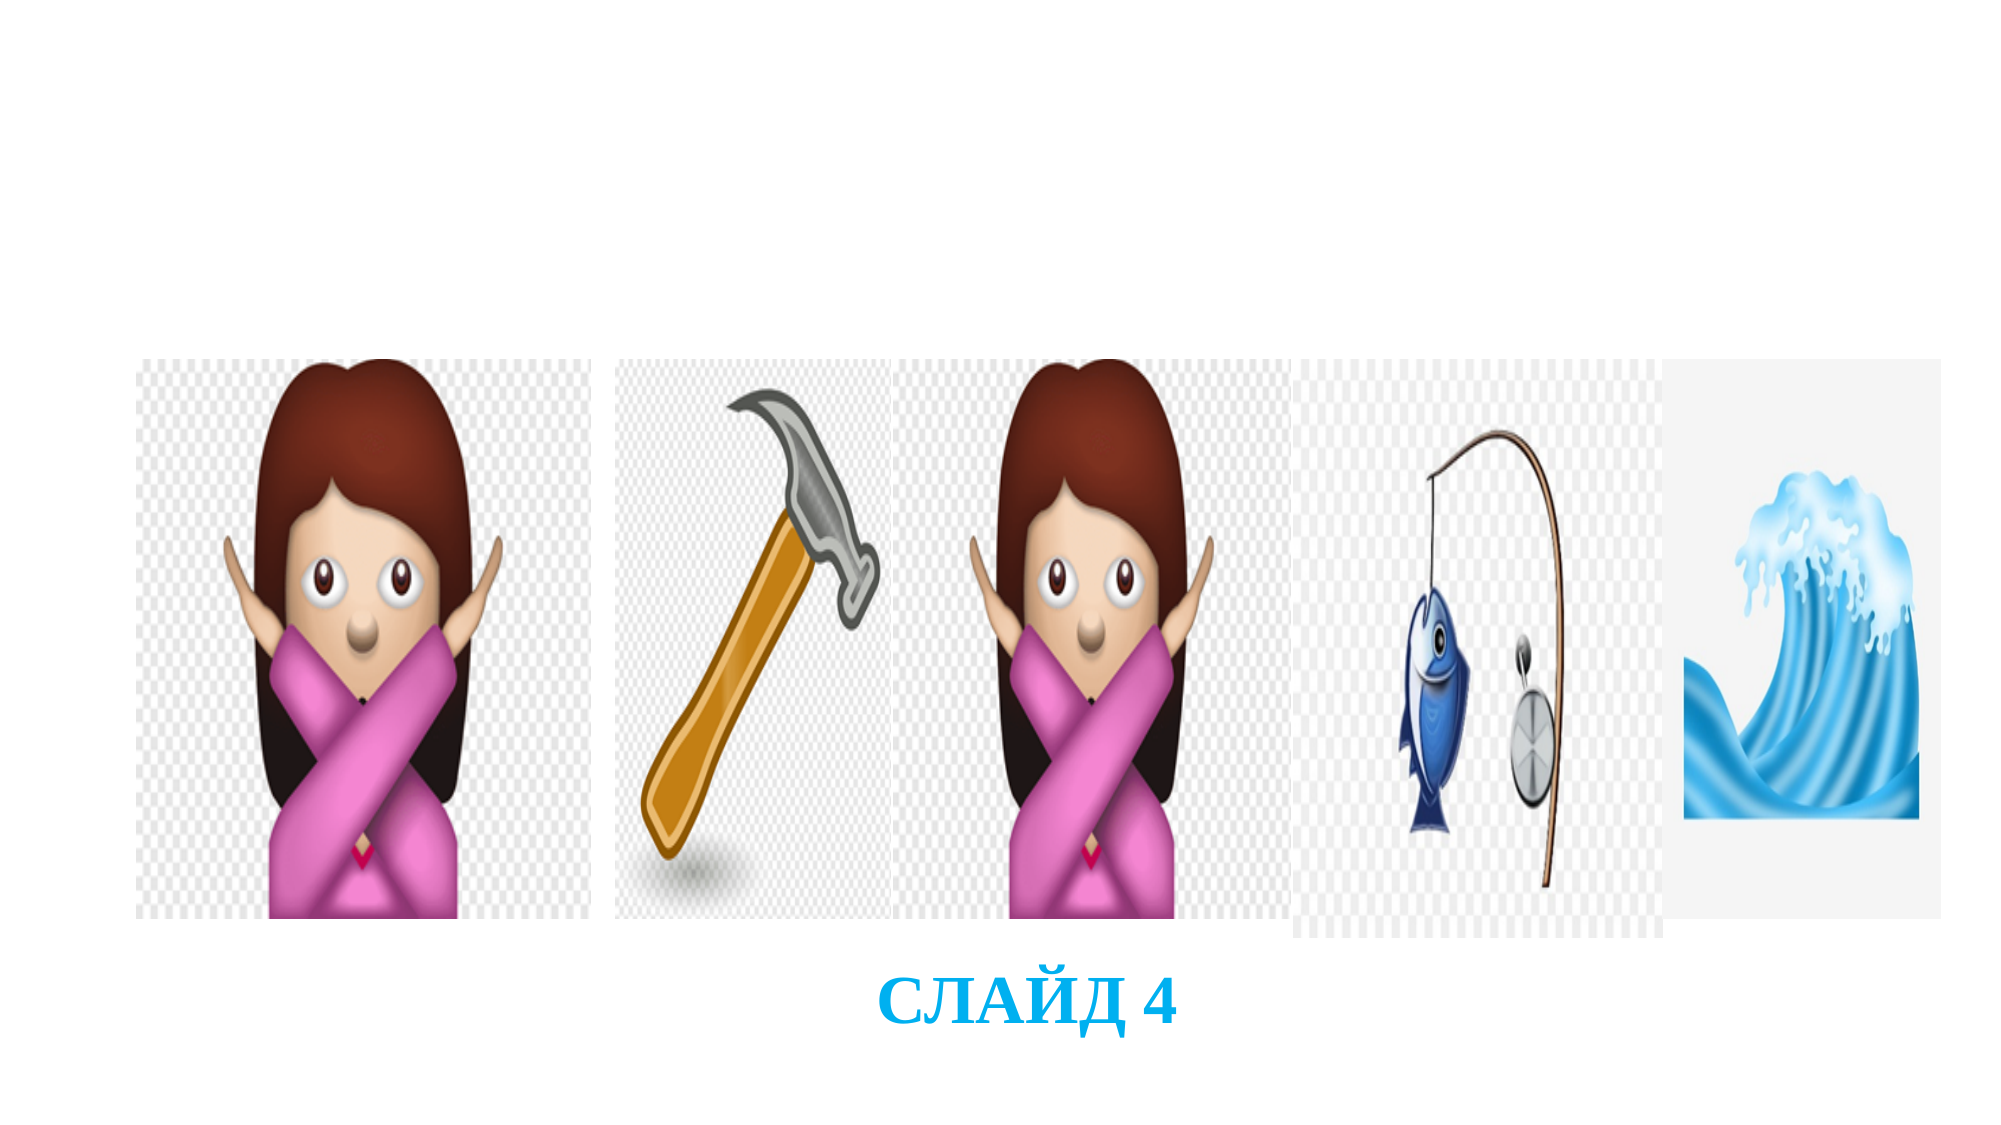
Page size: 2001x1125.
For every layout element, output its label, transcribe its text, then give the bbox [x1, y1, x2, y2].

list СЛАЙД 4 [136, 956, 1919, 1057]
picture [892, 359, 1291, 919]
picture [1293, 359, 1941, 938]
picture [136, 359, 591, 919]
picture [615, 359, 891, 919]
